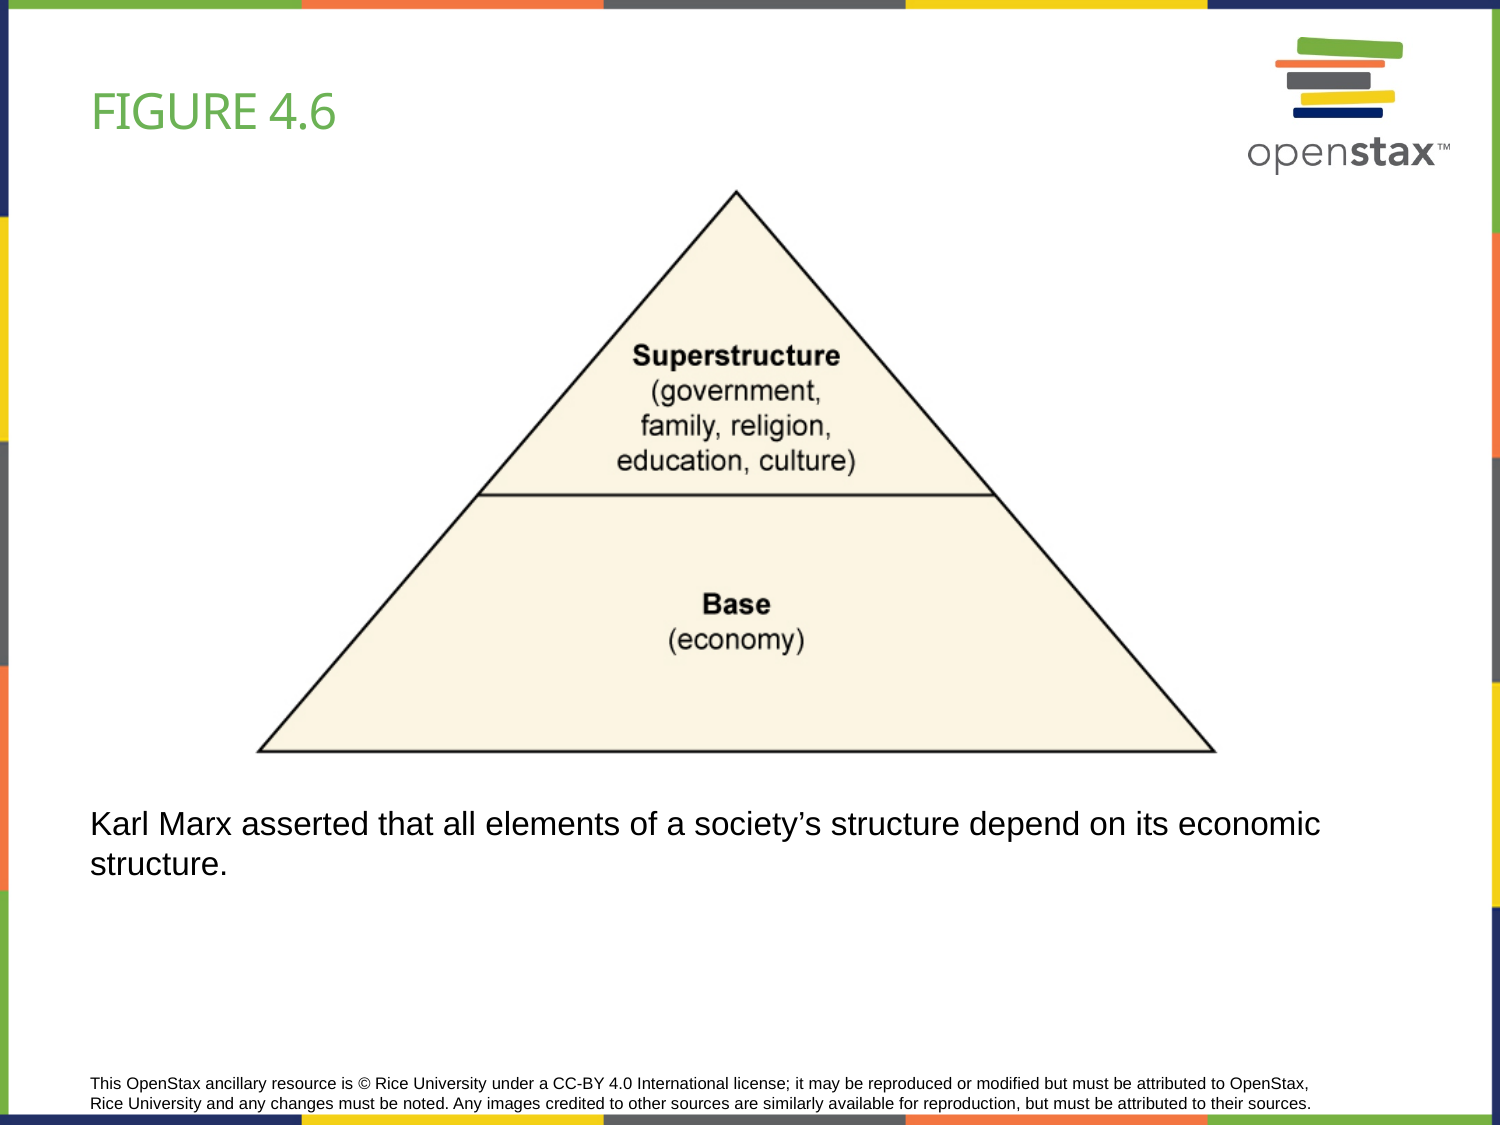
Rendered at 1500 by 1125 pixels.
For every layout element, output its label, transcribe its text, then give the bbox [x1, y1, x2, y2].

title Figure 4.6 [75, 39, 1246, 148]
footer This OpenStax ancillary resource is © Rice University under a CC-BY 4.0 International license; it may be reproduced or modified but must be attributed to OpenStax, Rice University and any changes must be noted. Any images credited to other sources are similarly available for reproduction, but must be attributed to their sources. [75, 1065, 1350, 1112]
list Karl Marx asserted that all elements of a society’s structure depend on its economic structure. [74, 794, 1398, 987]
picture [0, 0, 1500, 1125]
